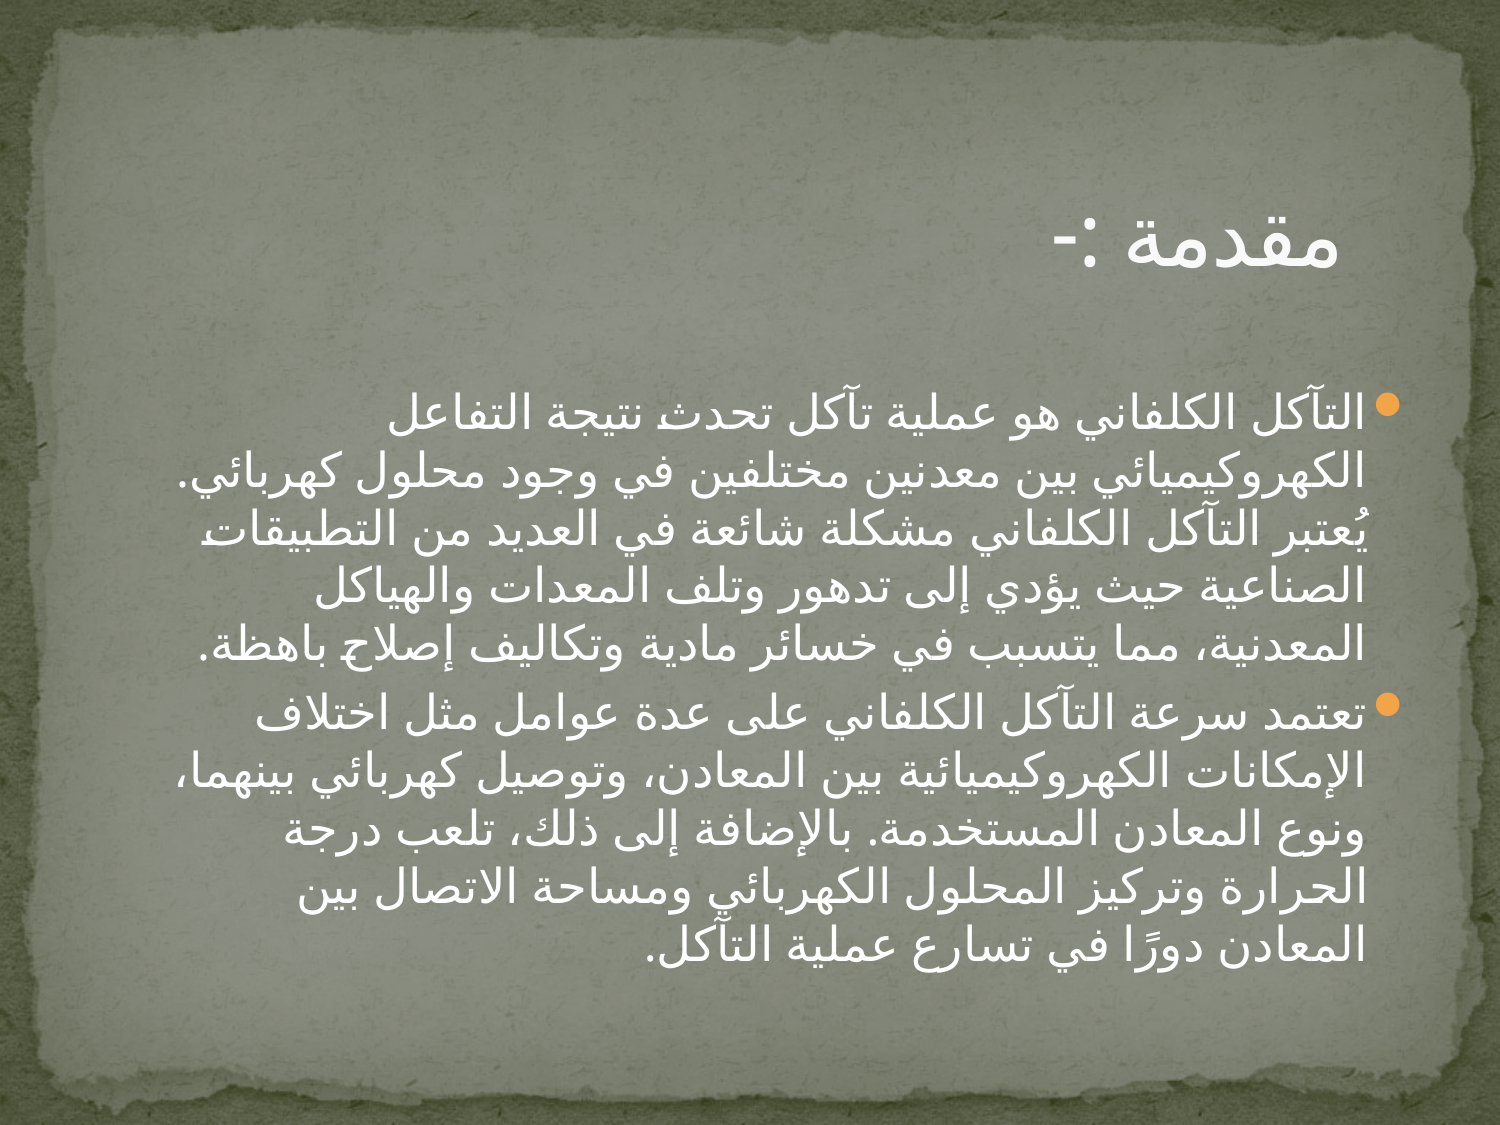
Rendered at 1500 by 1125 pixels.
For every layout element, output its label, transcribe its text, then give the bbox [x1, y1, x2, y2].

list التآكل الكلفاني هو عملية تآكل تحدث نتيجة التفاعل الكهروكيميائي بين معدنين مختلفين في وجود محلول كهربائي. يُعتبر التآكل الكلفاني مشكلة شائعة في العديد من التطبيقات الصناعية حيث يؤدي إلى تدهور وتلف المعدات والهياكل المعدنية، مما يتسبب في خسائر مادية وتكاليف إصلاح باهظة. تعتمد سرعة التآكل الكلفاني على عدة عوامل مثل اختلاف الإمكانات الكهروكيميائية بين المعادن، وتوصيل كهربائي بينهما، ونوع المعادن المستخدمة. بالإضافة إلى ذلك، تلعب درجة الحرارة وتركيز المحلول الكهربائي ومساحة الاتصال بين المعادن دورًا في تسارع عملية التآكل. [150, 373, 1424, 1035]
title مقدمة :- [159, 101, 1360, 292]
